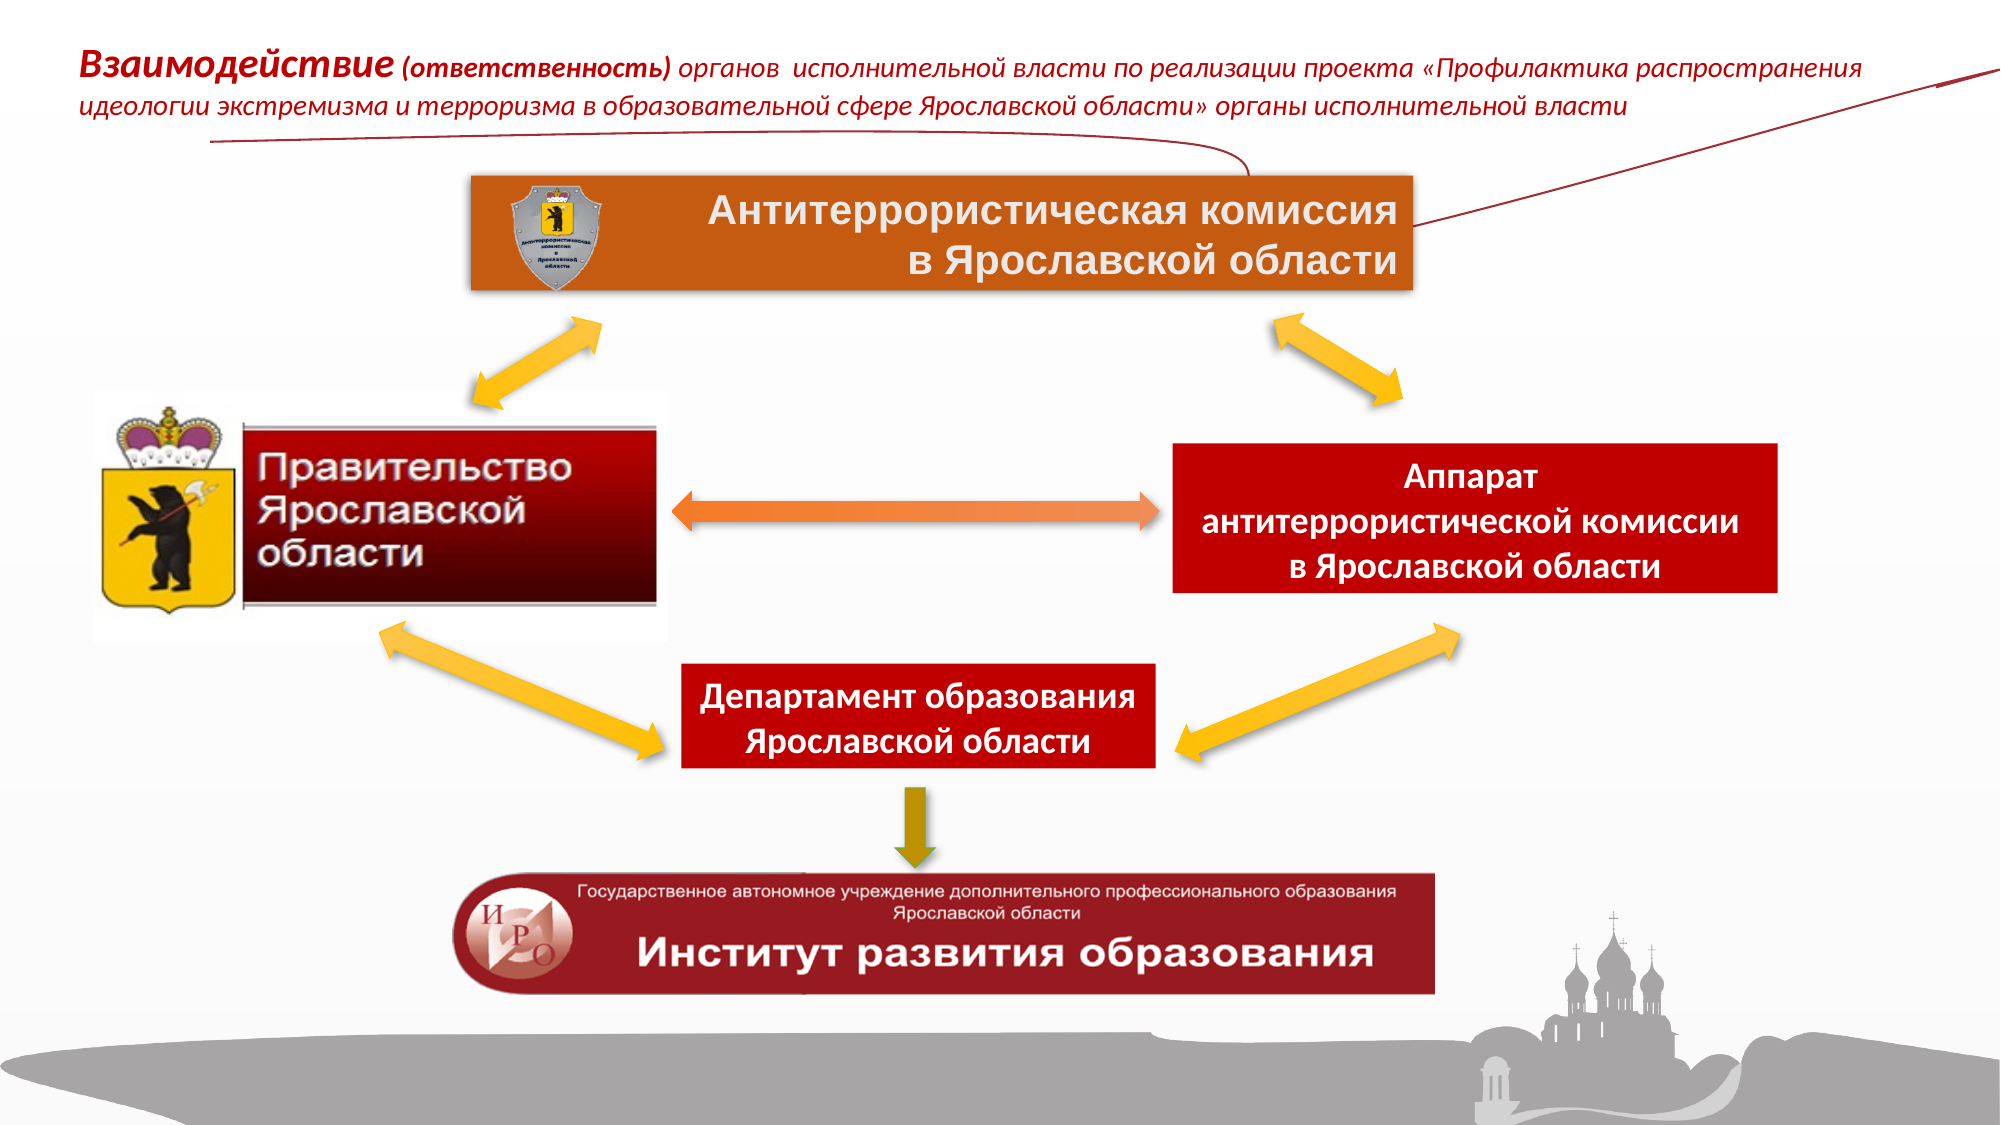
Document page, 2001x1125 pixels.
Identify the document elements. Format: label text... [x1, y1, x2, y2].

text_box Антитеррористическая комиссия в Ярославской области [471, 175, 1414, 291]
picture [509, 185, 603, 292]
text_box [382, 642, 665, 761]
picture [93, 391, 668, 642]
text_box [671, 491, 1160, 532]
text_box Взаимодействие (ответственность) органов исполнительной власти по реализации проекта «Профилактика распространения идеологии экстремизма и терроризма в образовательной сфере Ярославской области» органы исполнительной власти [64, 28, 1896, 179]
text_box [1174, 622, 1461, 763]
text_box Департамент образования Ярославской области [681, 663, 1156, 769]
text_box [893, 787, 937, 869]
text_box [1896, 68, 2000, 97]
text_box [475, 316, 603, 391]
picture [0, 872, 2000, 1125]
text_box [1419, 179, 1599, 226]
text_box Аппарат антитеррористической комиссии в Ярославской области [1172, 443, 1778, 594]
text_box [1273, 312, 1403, 407]
